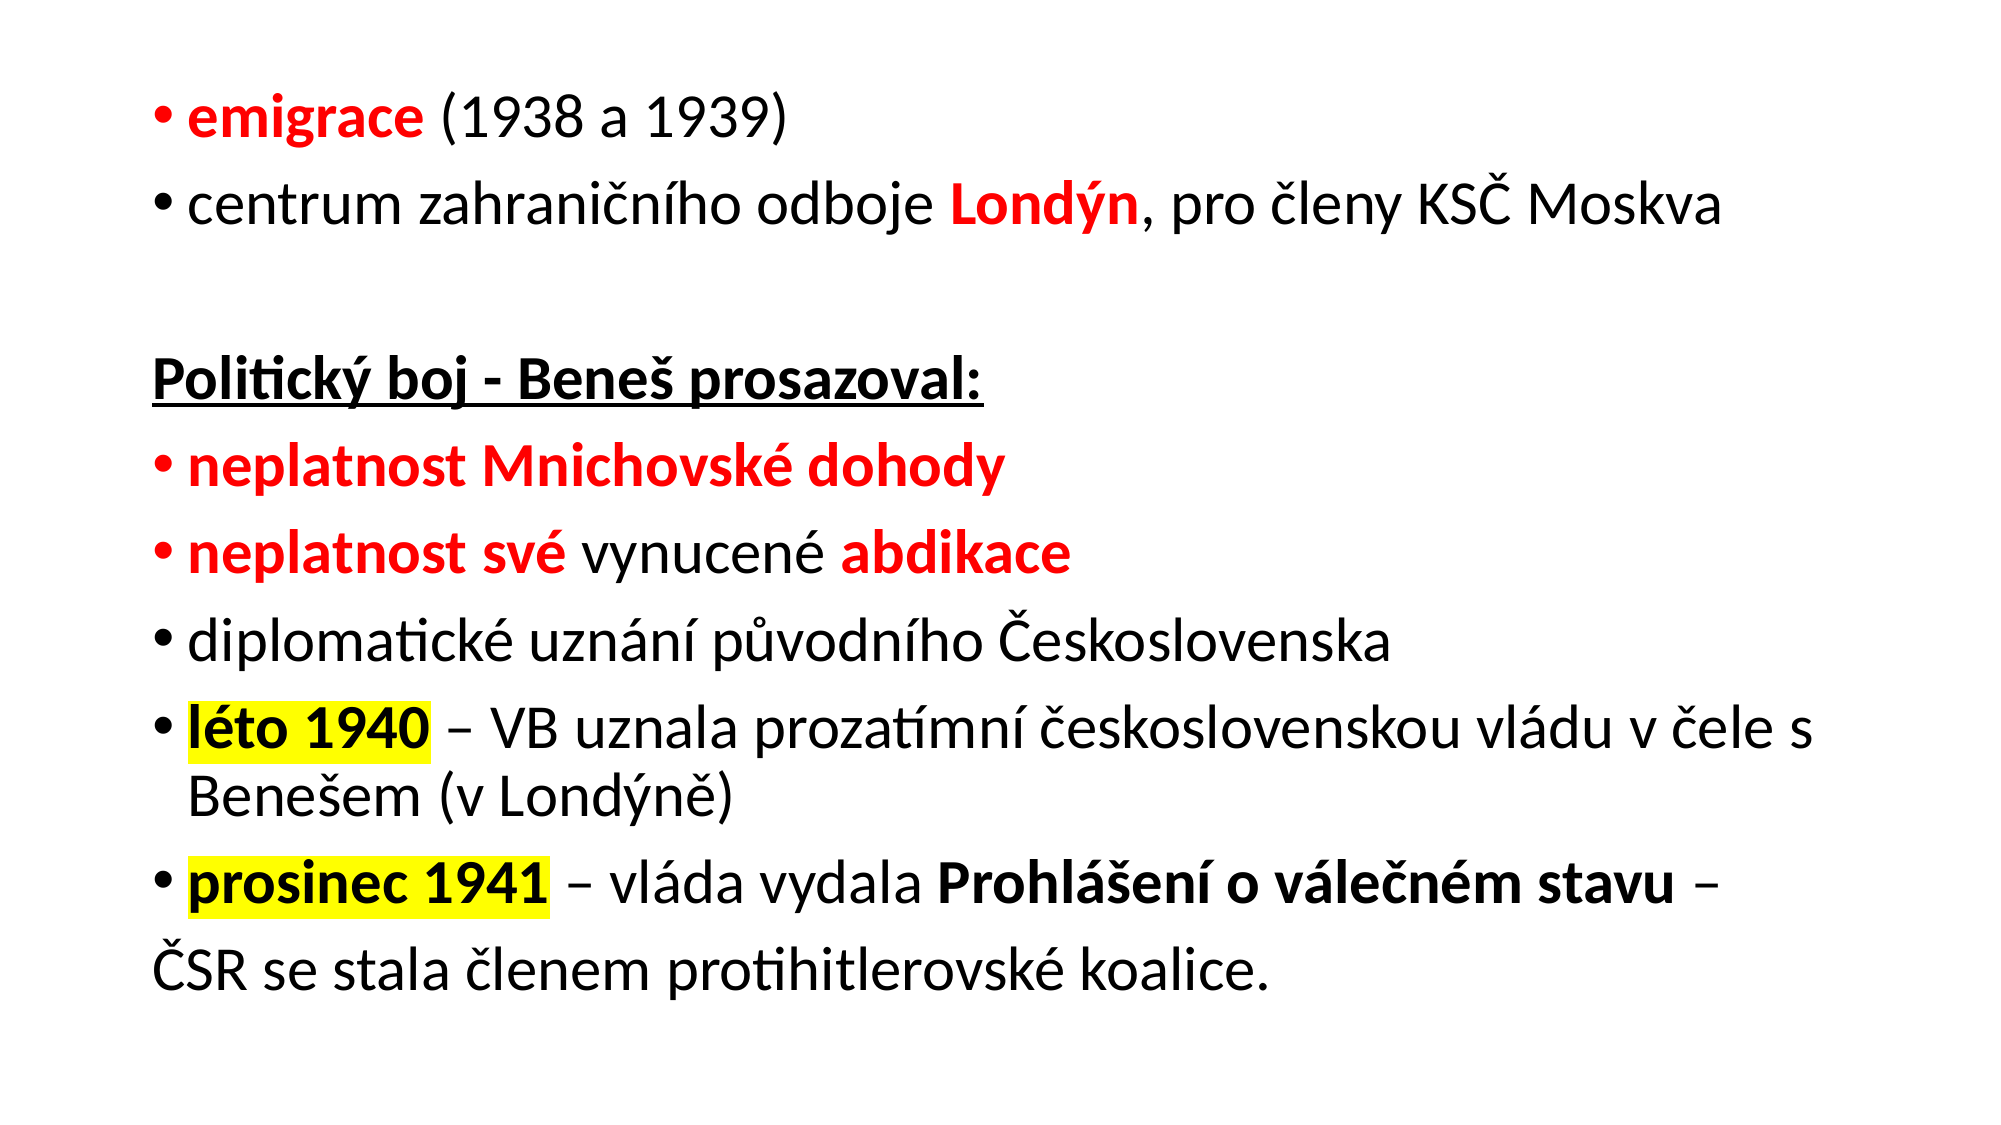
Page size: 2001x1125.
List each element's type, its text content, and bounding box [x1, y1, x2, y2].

list emigrace (1938 a 1939) centrum zahraničního odboje Londýn, pro členy KSČ Moskva Politický boj - Beneš prosazoval: neplatnost Mnichovské dohody neplatnost své vynucené abdikace diplomatické uznání původního Československa léto 1940 – VB uznala prozatímní československou vládu v čele s Benešem (v Londýně) prosinec 1941 – vláda vydala Prohlášení o válečném stavu – ČSR se stala členem protihitlerovské koalice. [137, 76, 1863, 1014]
